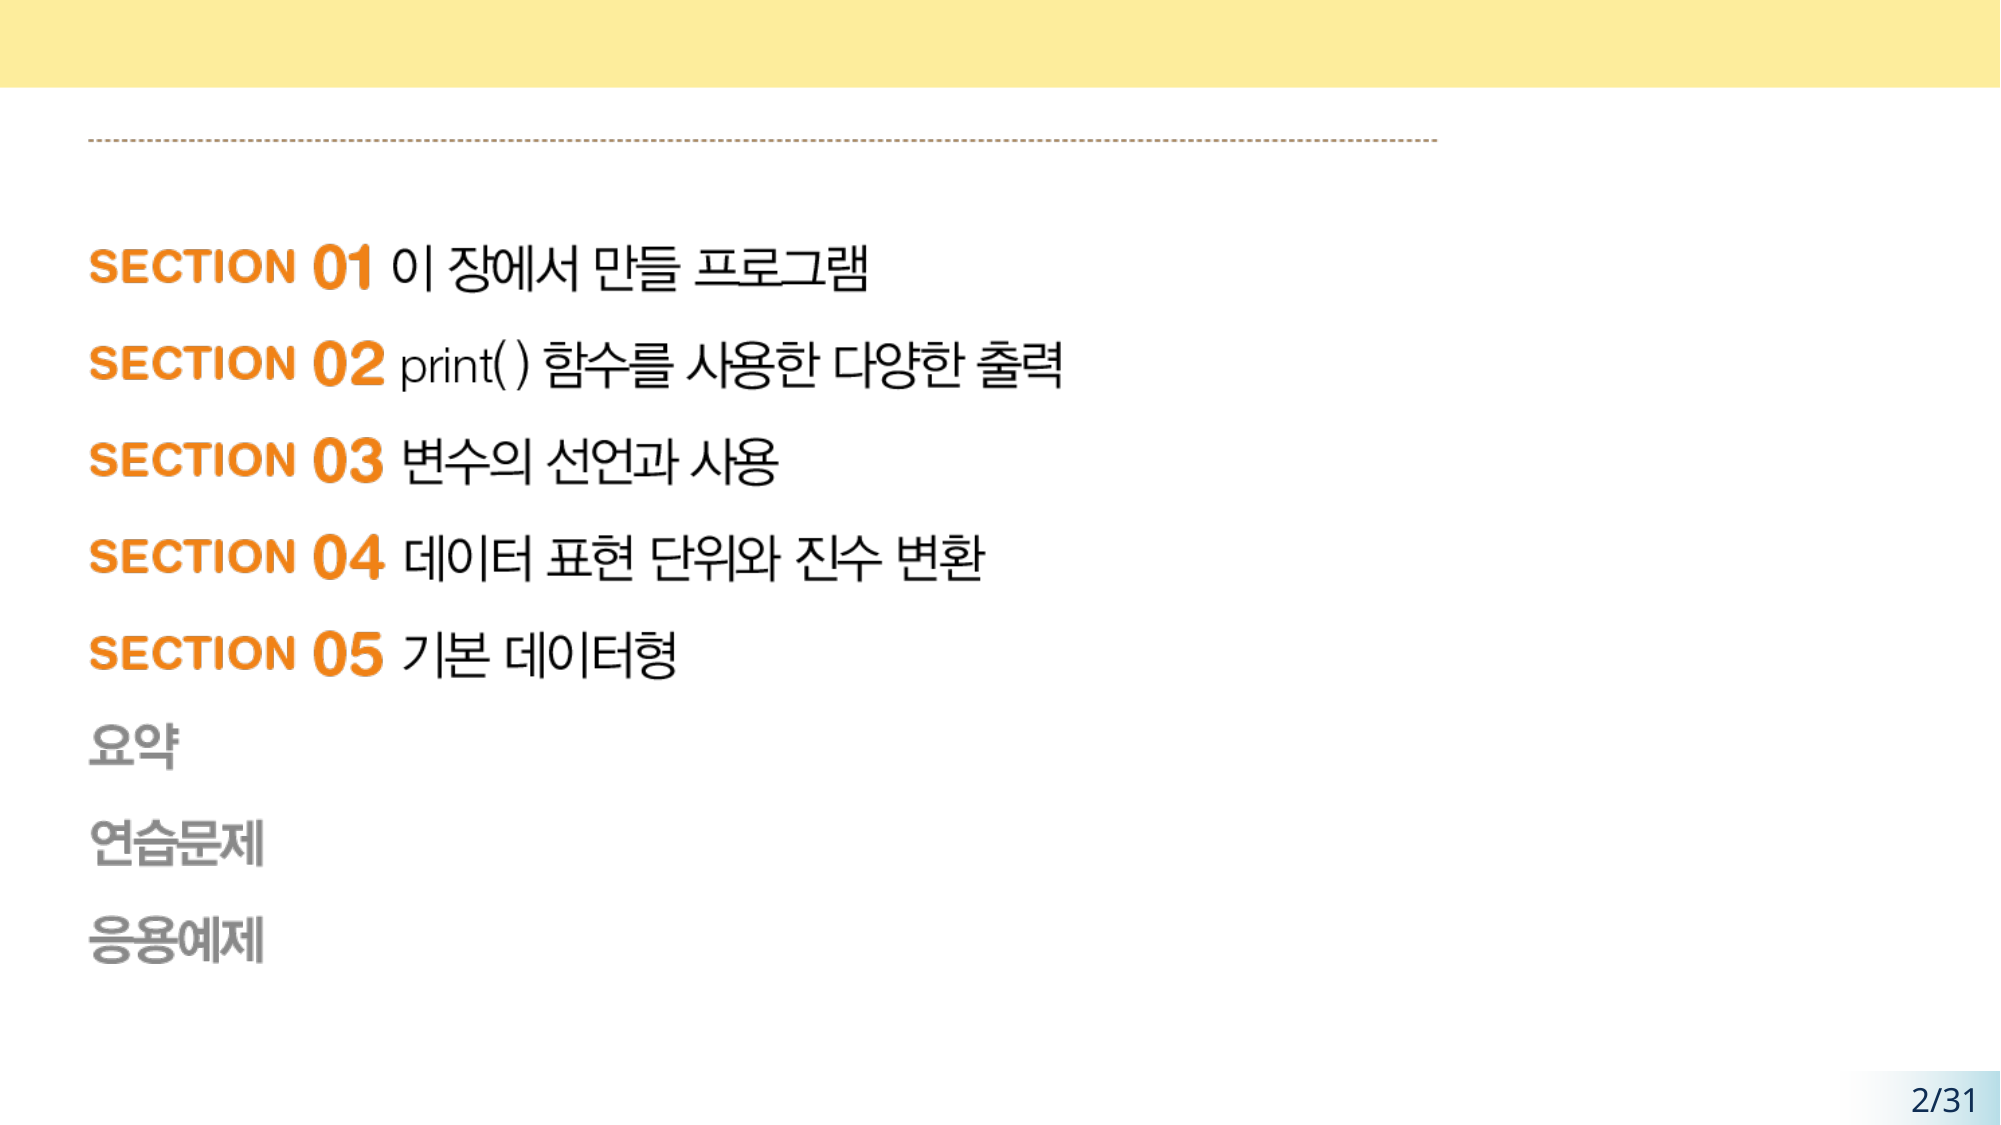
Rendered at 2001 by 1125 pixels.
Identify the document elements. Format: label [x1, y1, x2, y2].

picture [54, 92, 1519, 981]
